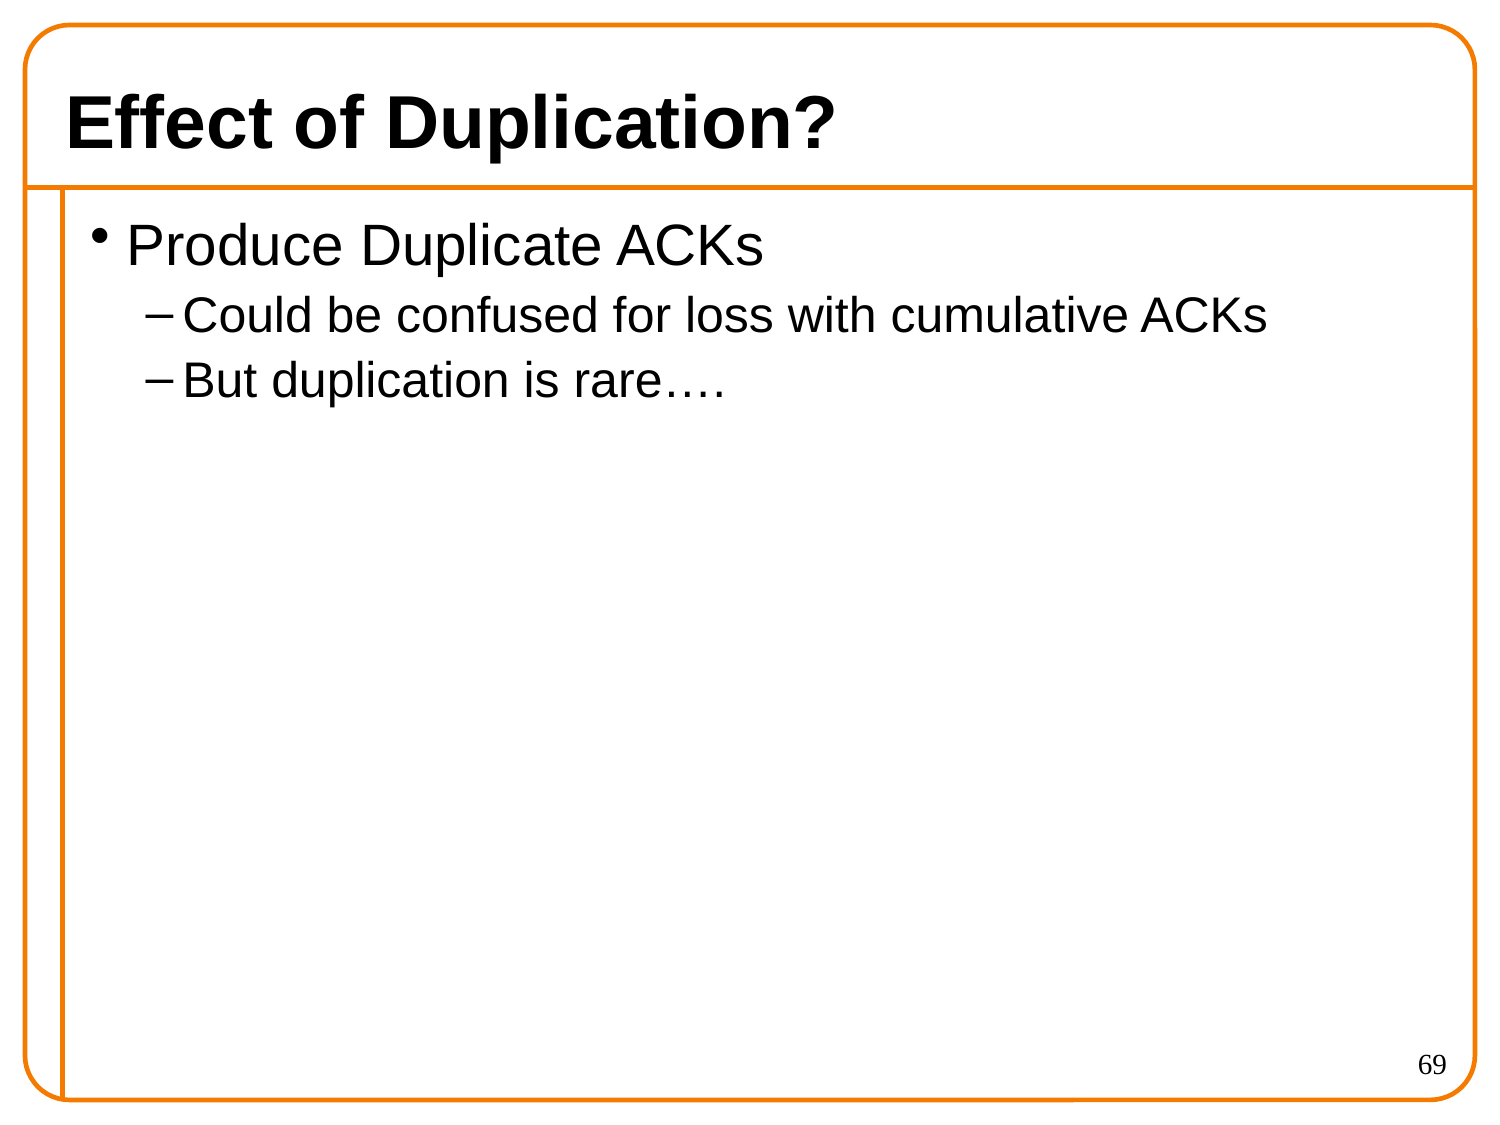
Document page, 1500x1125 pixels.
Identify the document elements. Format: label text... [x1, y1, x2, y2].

title Effect of Duplication? [50, 62, 1500, 175]
list Produce Duplicate ACKs Could be confused for loss with cumulative ACKs But duplication is rare…. [75, 200, 1463, 1100]
slide_number 69 [1312, 1037, 1463, 1101]
